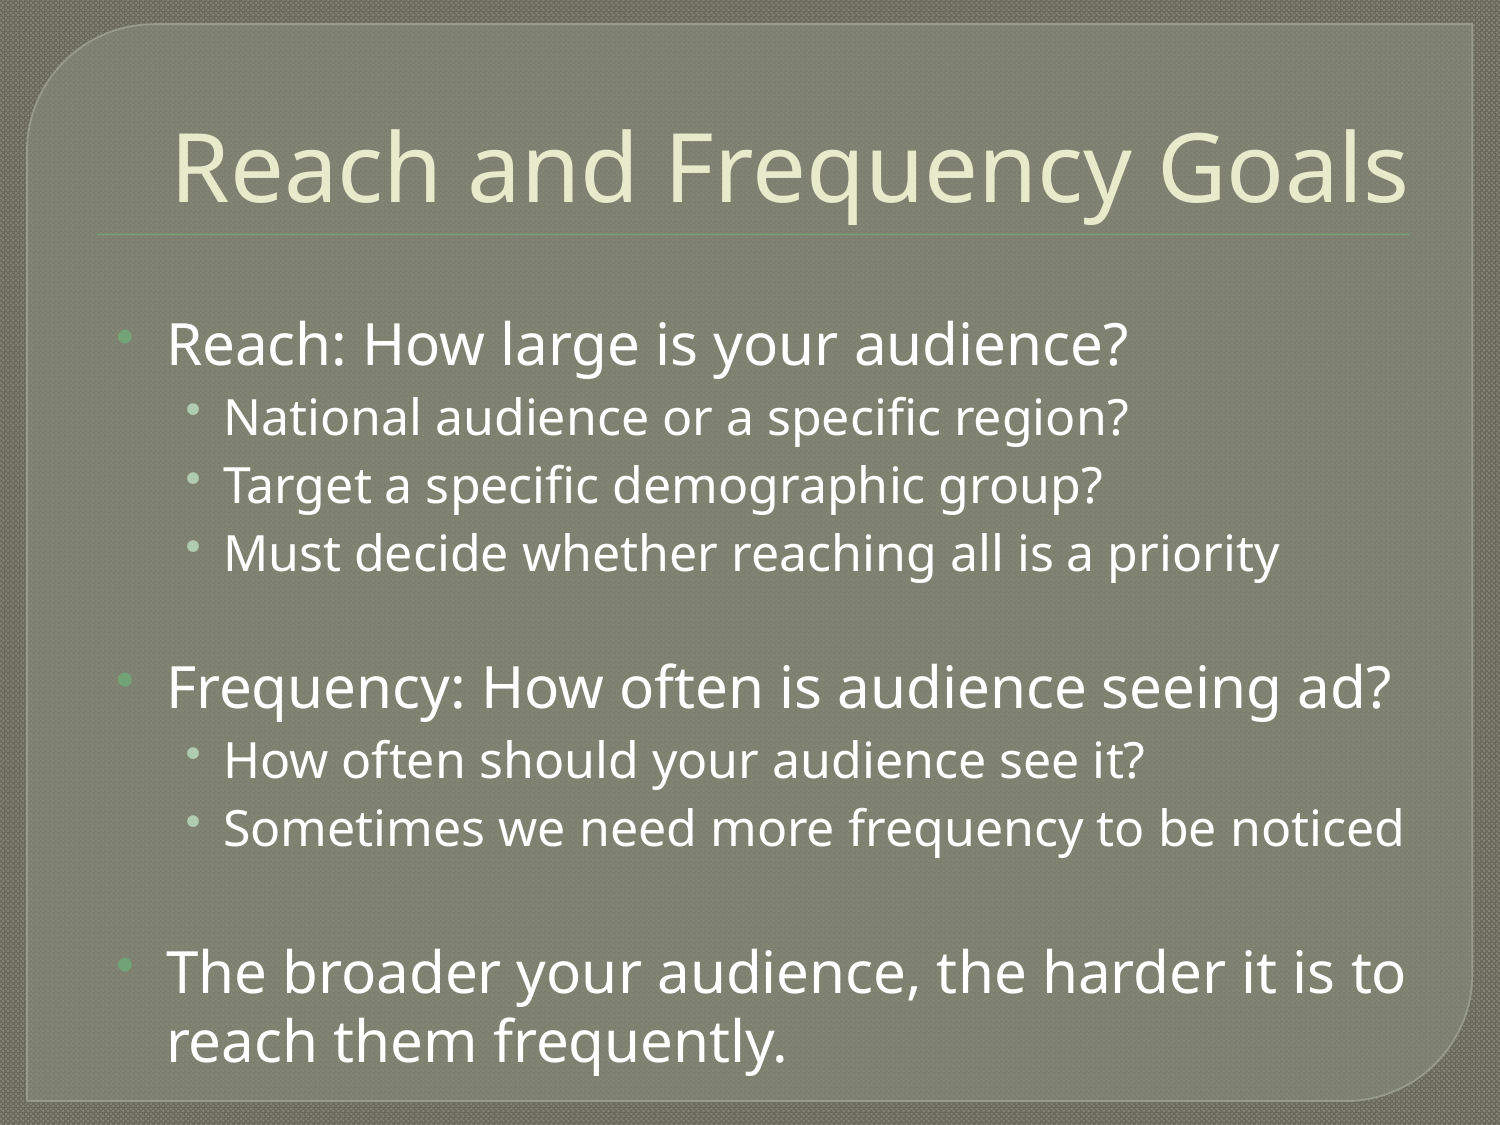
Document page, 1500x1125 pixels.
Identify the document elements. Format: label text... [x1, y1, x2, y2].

picture [0, 0, 1500, 1125]
list Reach: How large is your audience? National audience or a specific region? Target a specific demographic group? Must decide whether reaching all is a priority Frequency: How often is audience seeing ad? How often should your audience see it? Sometimes we need more frequency to be noticed The broader your audience, the harder it is to reach them frequently. [103, 299, 1425, 1125]
title Reach and Frequency Goals [75, 41, 1425, 230]
